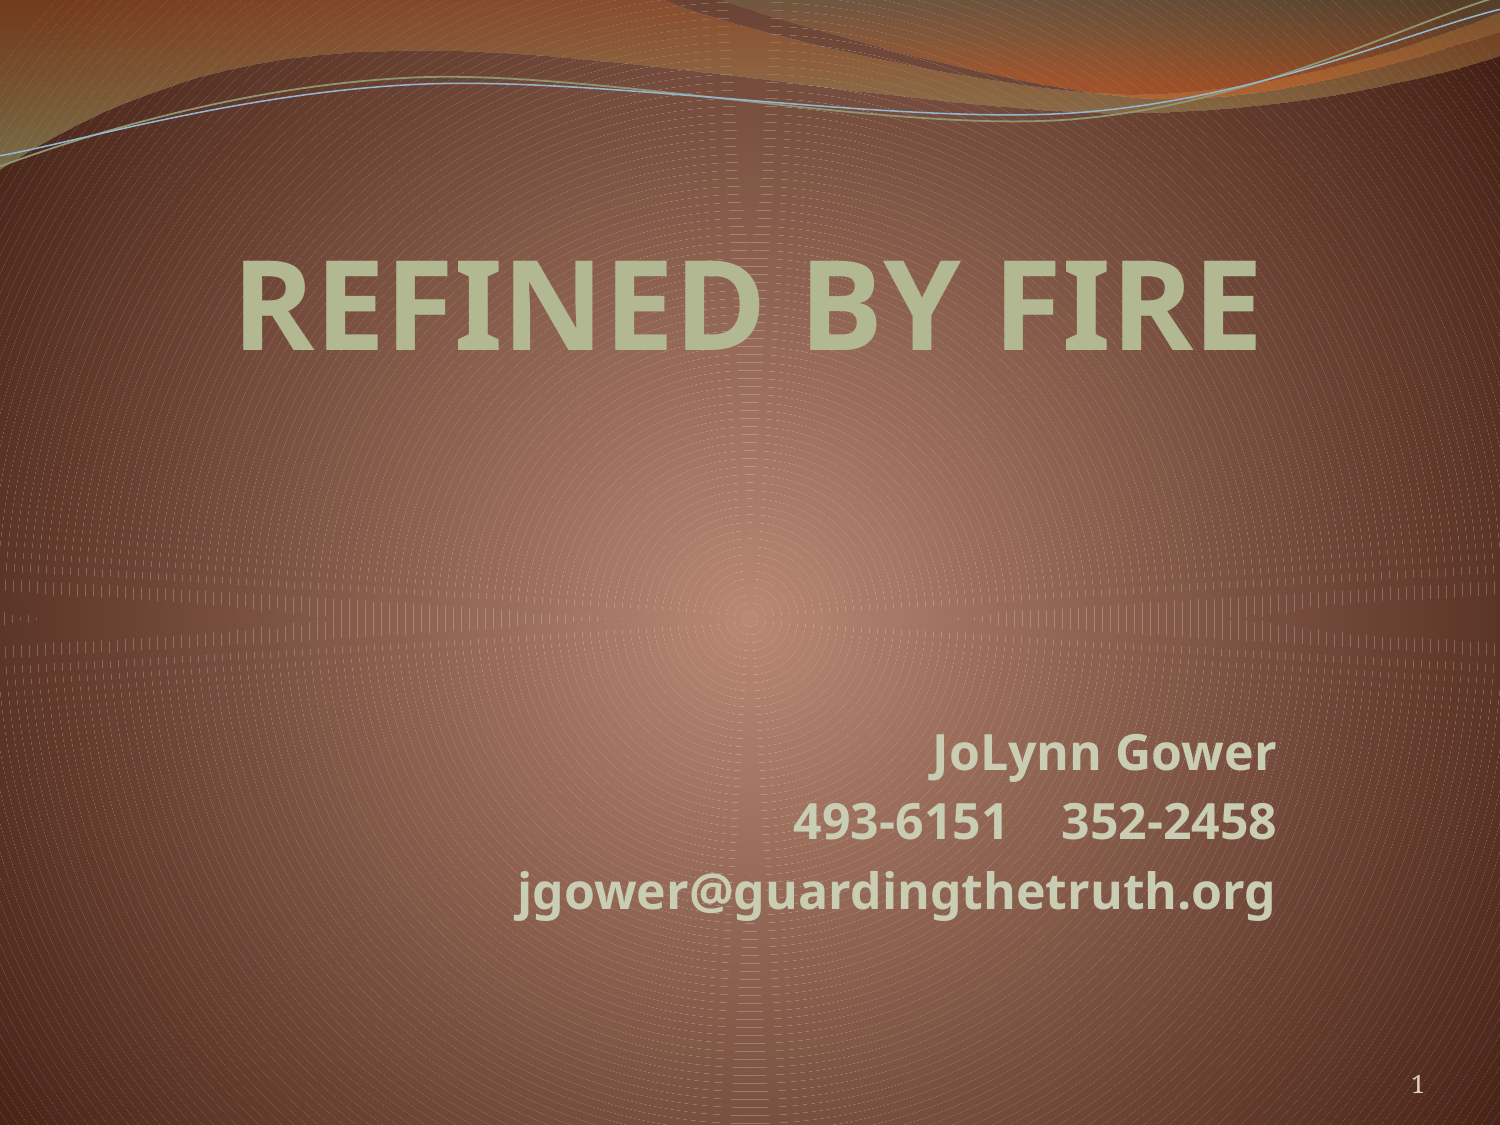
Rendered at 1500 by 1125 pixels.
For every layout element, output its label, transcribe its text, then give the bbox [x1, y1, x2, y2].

slide_number 1 [1299, 1042, 1425, 1103]
subtitle JoLynn Gower 493-6151 352-2458 jgower@guardingthetruth.org [237, 712, 1288, 938]
title REFINED BY FIRE [112, 149, 1388, 525]
